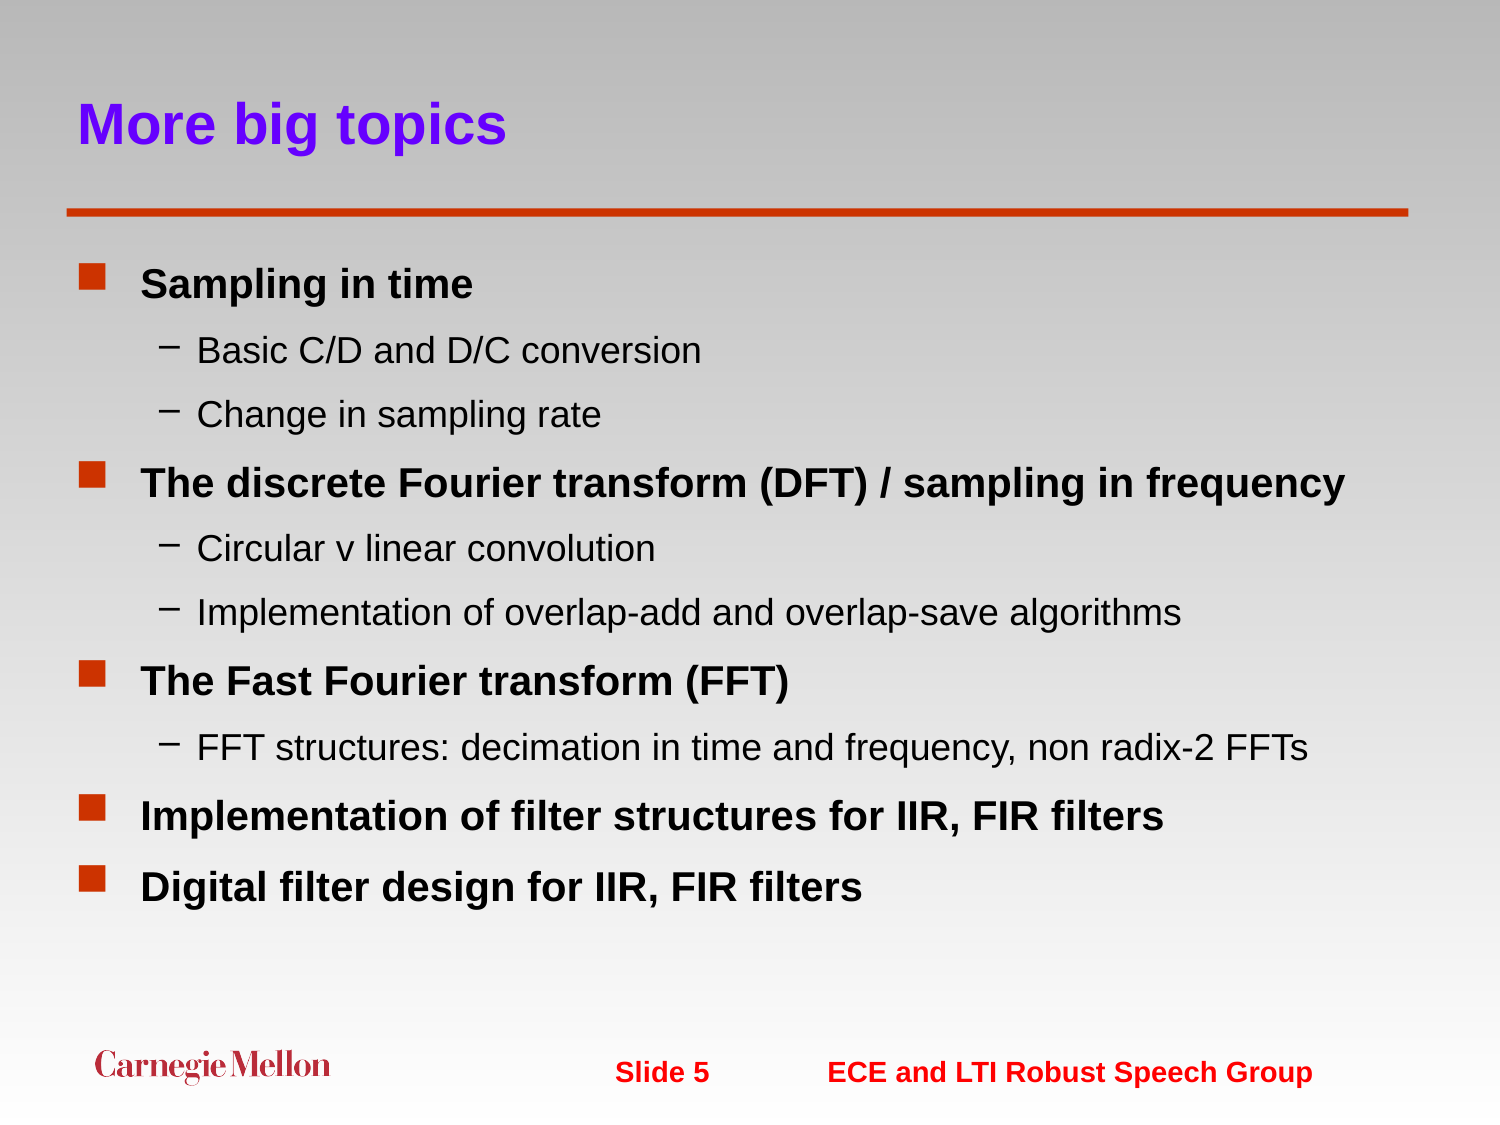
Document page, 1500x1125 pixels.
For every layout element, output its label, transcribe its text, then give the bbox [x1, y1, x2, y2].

list Sampling in time Basic C/D and D/C conversion Change in sampling rate The discrete Fourier transform (DFT) / sampling in frequency Circular v linear convolution Implementation of overlap-add and overlap-save algorithms The Fast Fourier transform (FFT) FFT structures: decimation in time and frequency, non radix-2 FFTs Implementation of filter structures for IIR, FIR filters Digital filter design for IIR, FIR filters [59, 249, 1412, 1001]
picture [95, 1049, 331, 1086]
title More big topics [62, 55, 1414, 157]
